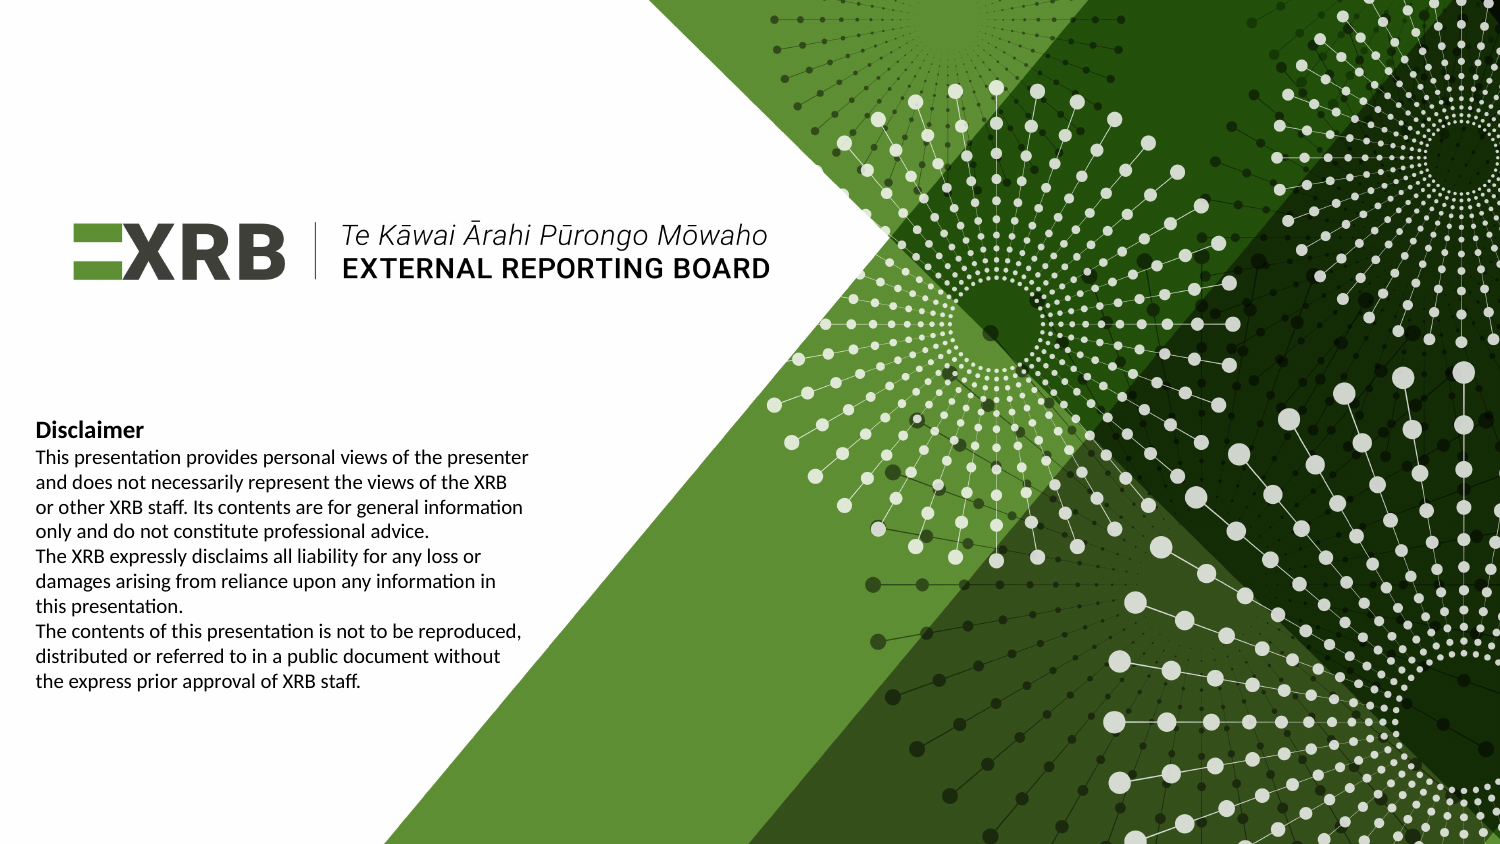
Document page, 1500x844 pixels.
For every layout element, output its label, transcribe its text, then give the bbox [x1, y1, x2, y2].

text_box Disclaimer This presentation provides personal views of the presenter and does not necessarily represent the views of the XRB or other XRB staff. Its contents are for general information only and do not constitute professional advice. The XRB expressly disclaims all liability for any loss or damages arising from reliance upon any information in this presentation. The contents of this presentation is not to be reproduced, distributed or referred to in a public document without the express prior approval of XRB staff. [20, 405, 546, 761]
picture [0, 0, 1500, 844]
